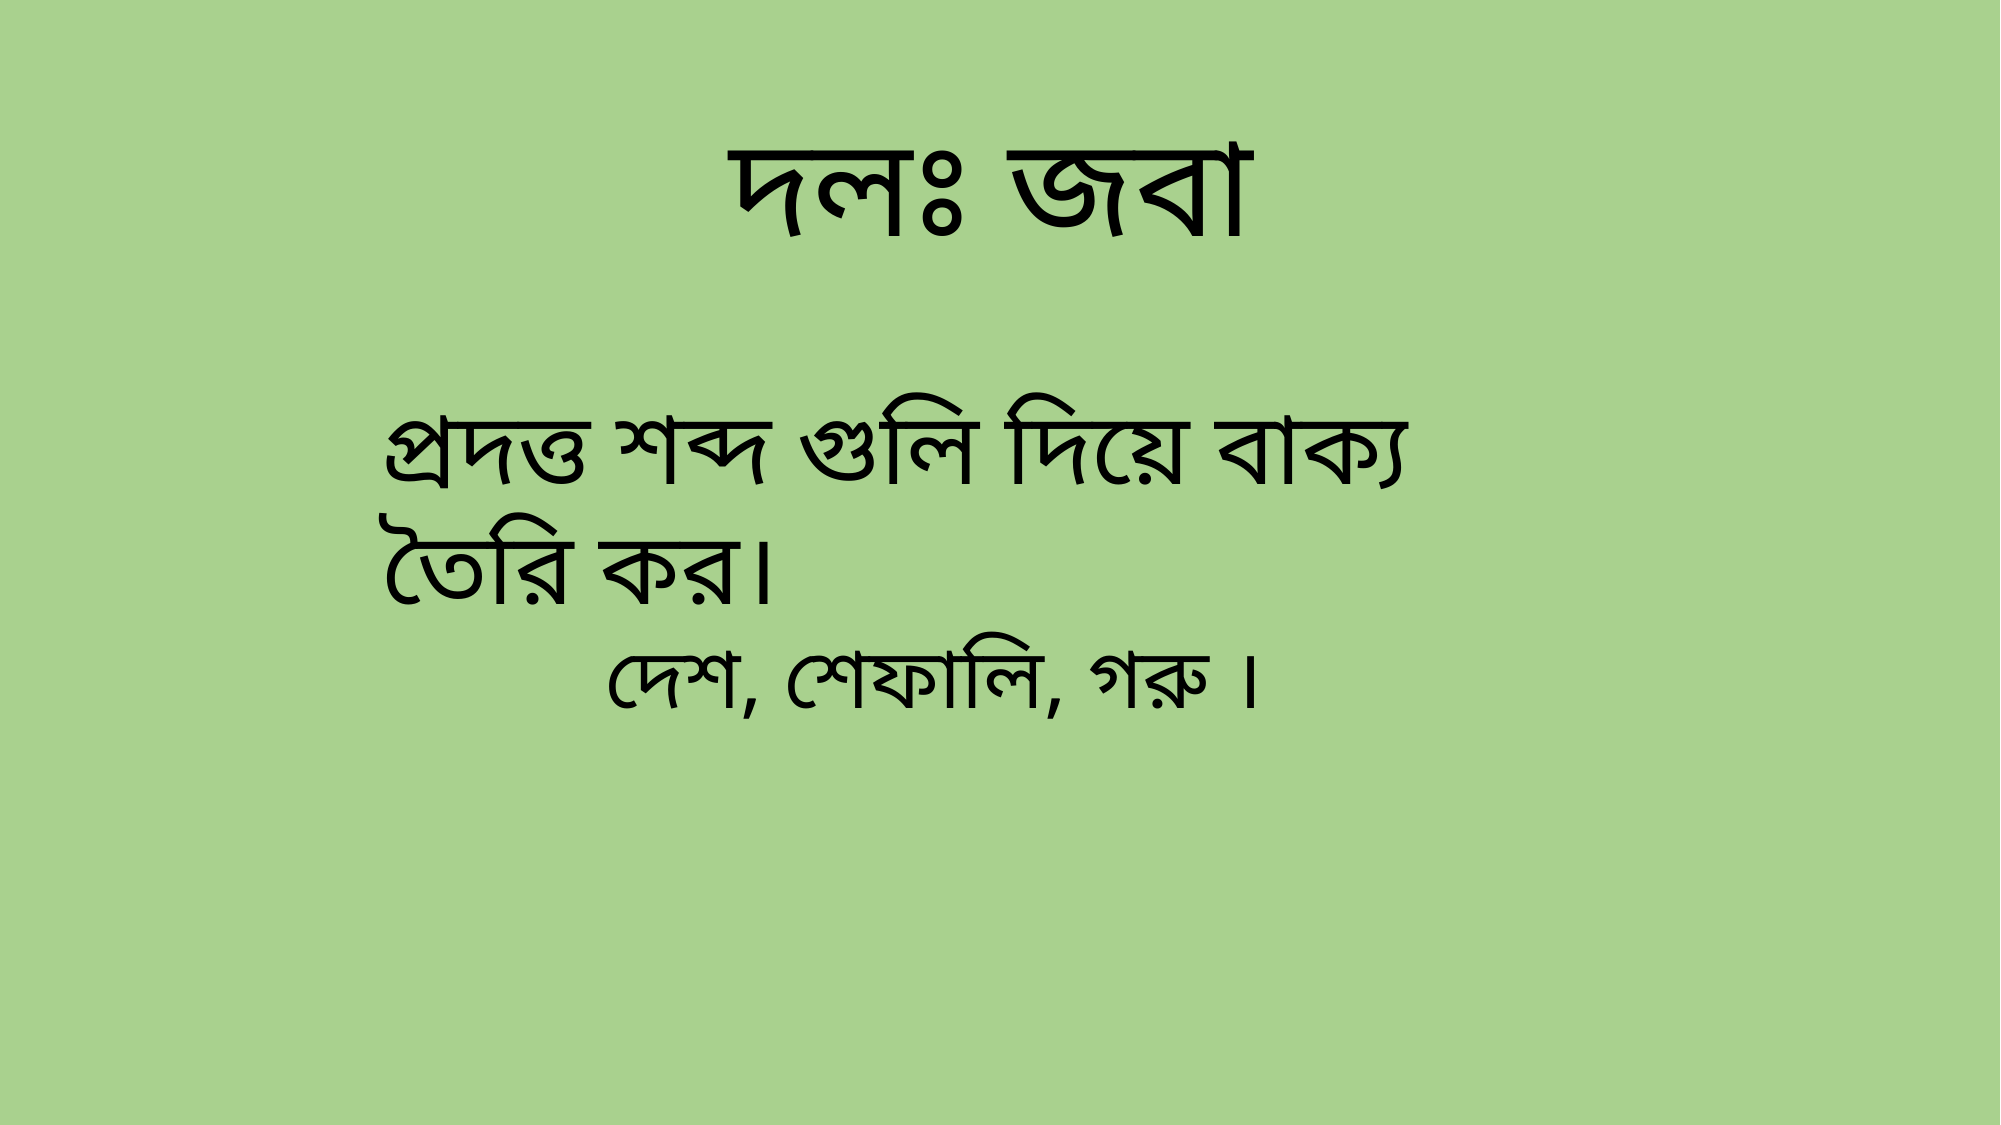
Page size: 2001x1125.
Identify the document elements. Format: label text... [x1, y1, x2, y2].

text_box দলঃ জবা [714, 91, 1622, 272]
text_box প্রদত্ত শব্দ গুলি দিয়ে বাক্য তৈরি কর। [367, 377, 1582, 632]
text_box দেশ, শেফালি, গরু । [590, 617, 1425, 733]
